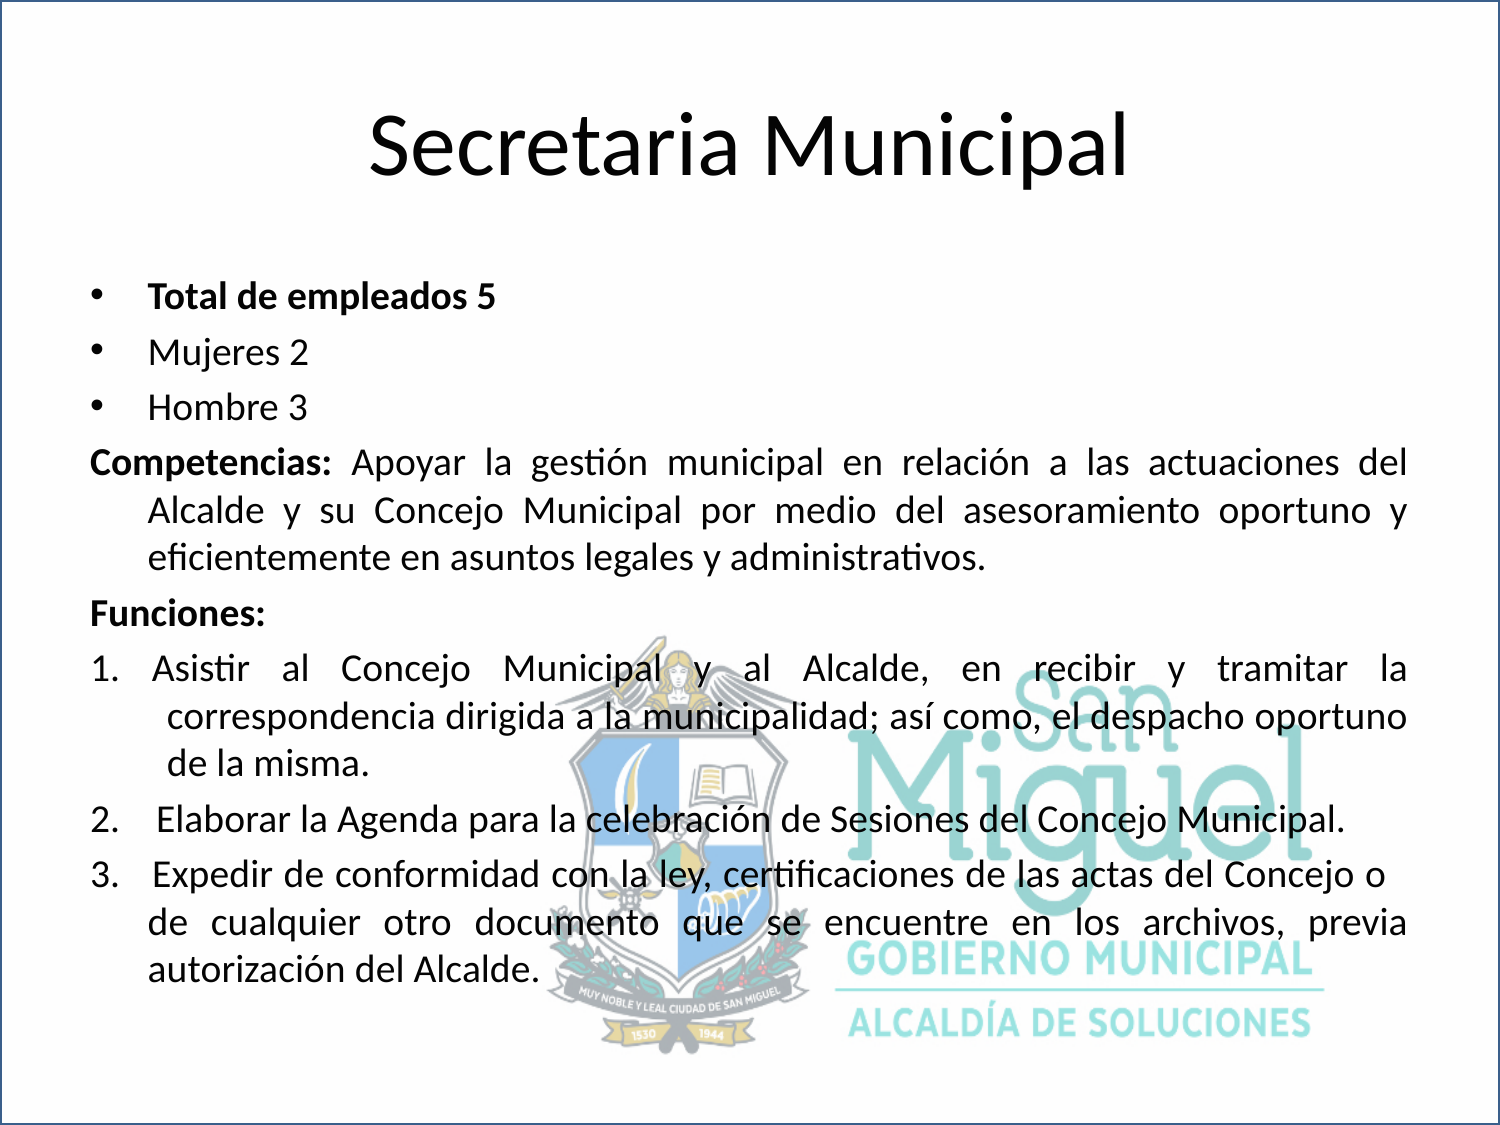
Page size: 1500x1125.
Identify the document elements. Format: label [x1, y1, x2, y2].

text_box [0, 0, 1500, 1125]
